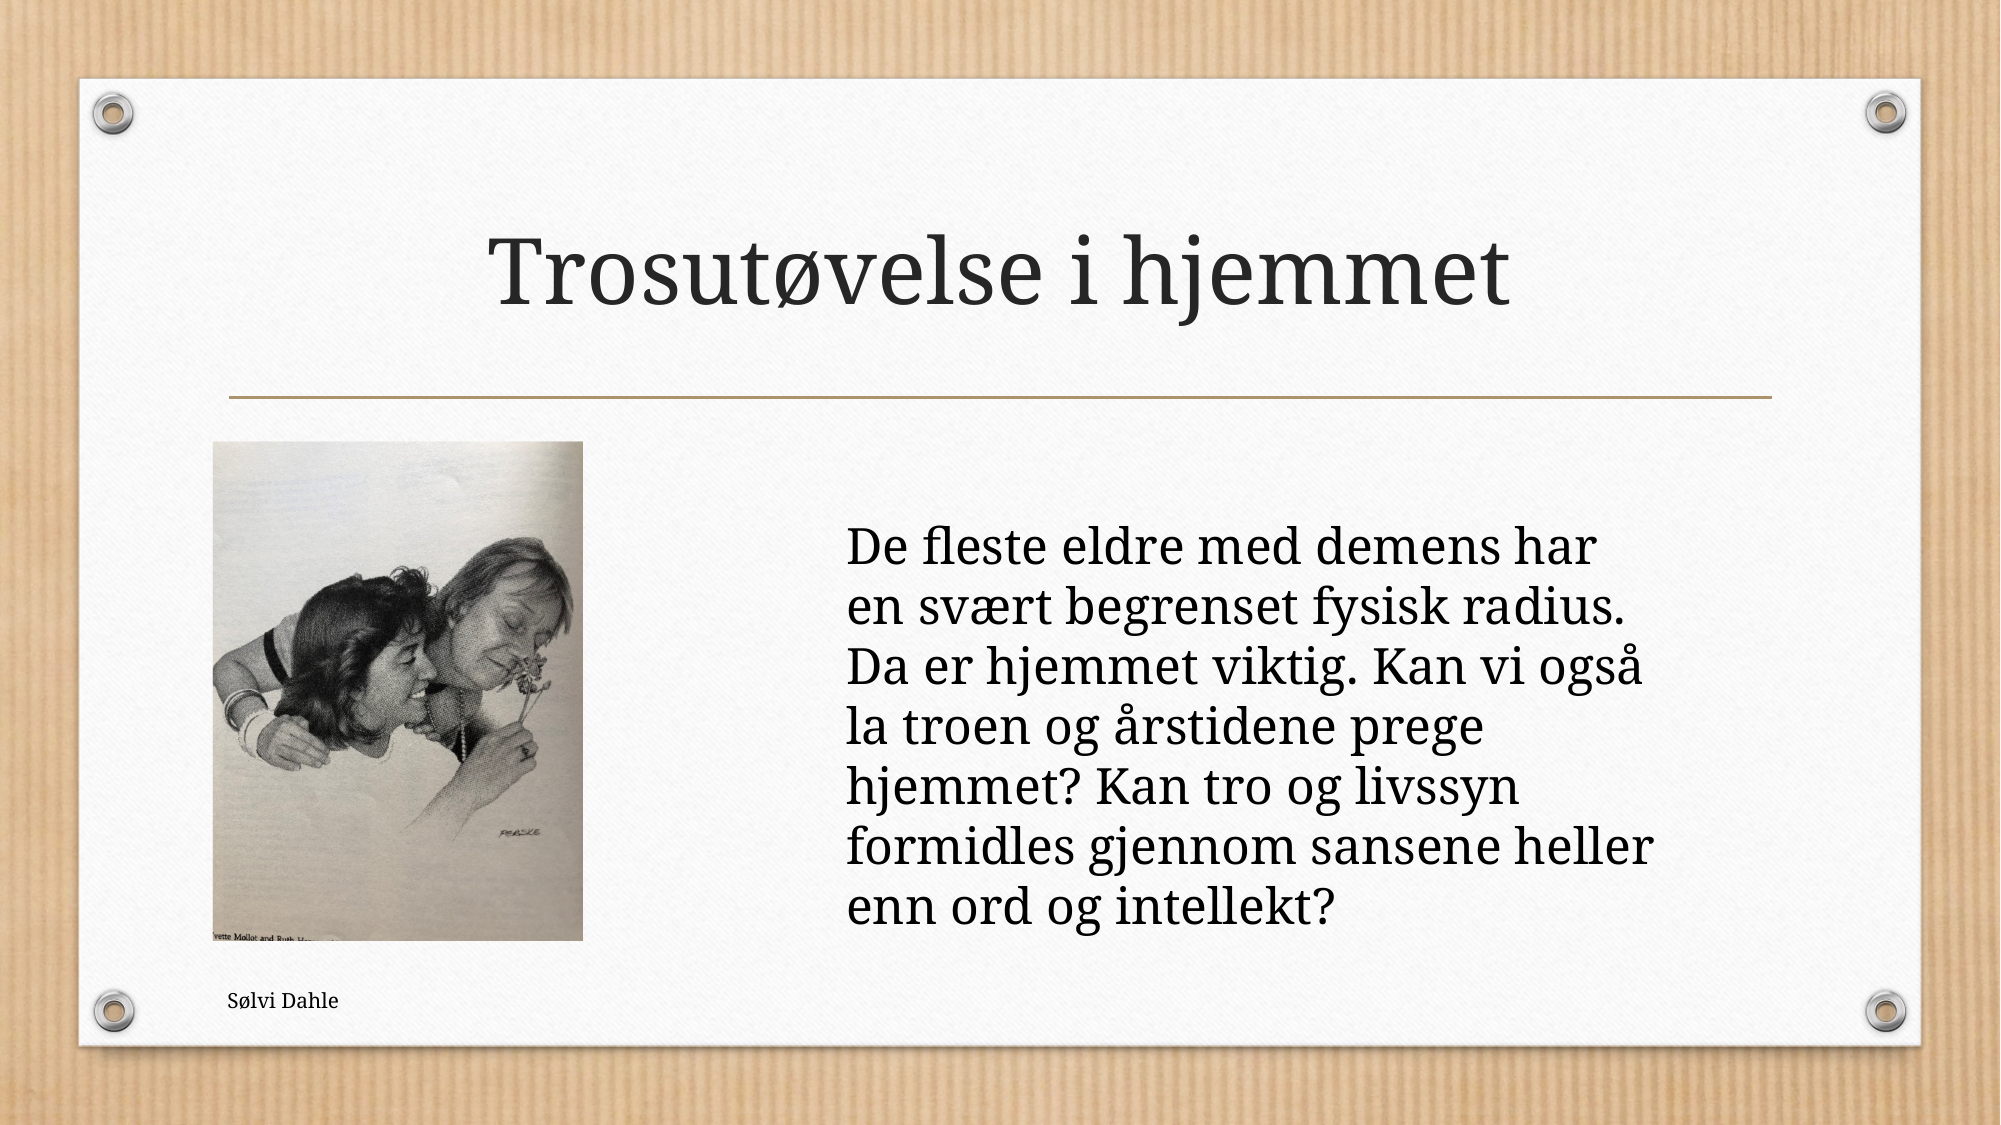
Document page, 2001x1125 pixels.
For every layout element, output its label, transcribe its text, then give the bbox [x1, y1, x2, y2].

text_box De fleste eldre med demens har en svært begrenset fysisk radius. Da er hjemmet viktig. Kan vi også la troen og årstidene prege hjemmet? Kan tro og livssyn formidles gjennom sansene heller enn ord og intellekt? [831, 506, 1678, 942]
title Trosutøvelse i hjemmet [212, 161, 1788, 375]
picture [0, 0, 2001, 1125]
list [147, 505, 648, 877]
footer Sølvi Dahle [212, 979, 1411, 1025]
